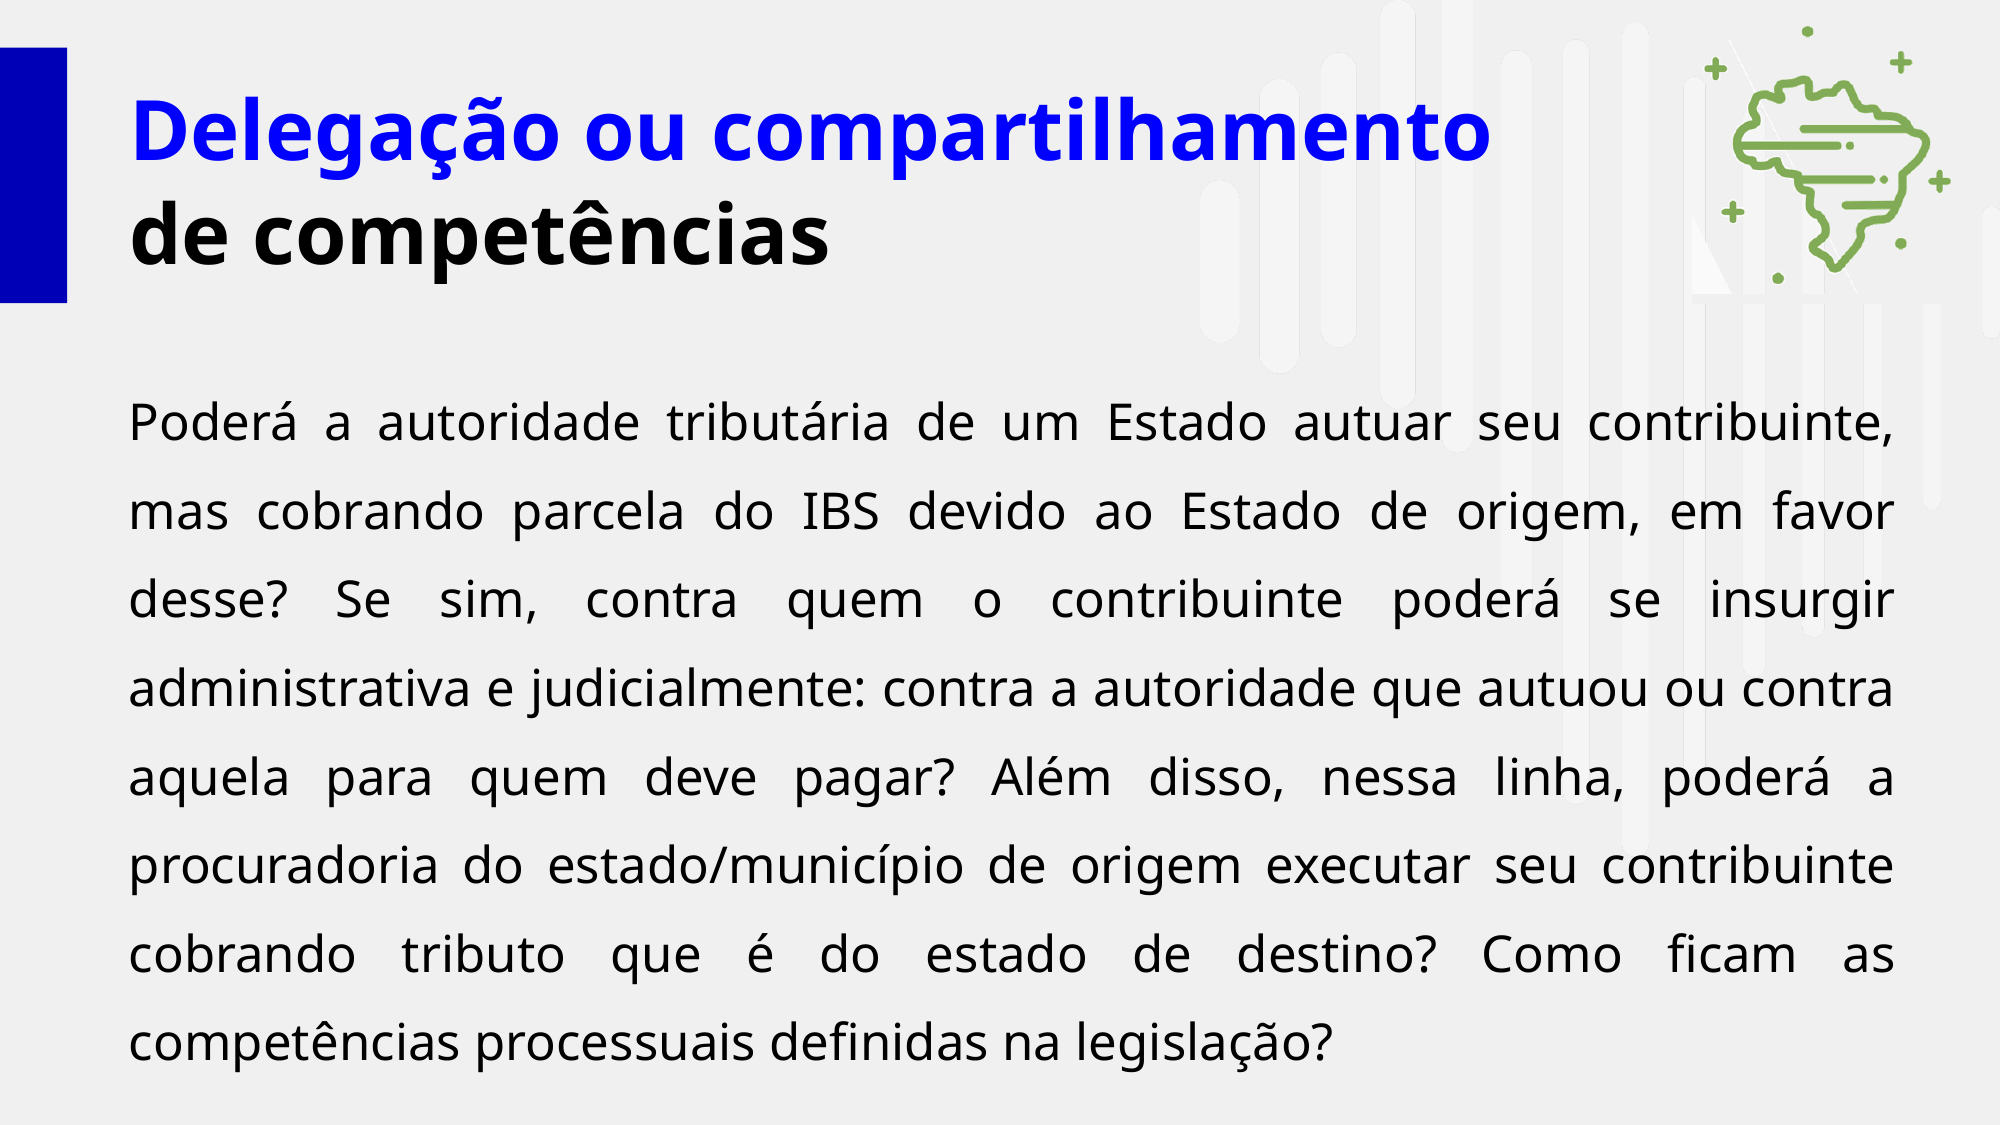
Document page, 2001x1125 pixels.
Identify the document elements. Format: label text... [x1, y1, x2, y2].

title Delegação ou compartilhamento de competências [114, 49, 1194, 305]
text_box [0, 47, 68, 304]
text_box Poderá a autoridade tributária de um Estado autuar seu contribuinte, mas cobrando parcela do IBS devido ao Estado de origem, em favor desse? Se sim, contra quem o contribuinte poderá se insurgir administrativa e judicialmente: contra a autoridade que autuou ou contra aquela para quem deve pagar? Além disso, nessa linha, poderá a procuradoria do estado/município de origem executar seu contribuinte cobrando tributo que é do estado de destino? Como ficam as competências processuais definidas na legislação? [114, 354, 1913, 1084]
picture [1199, 0, 2000, 857]
